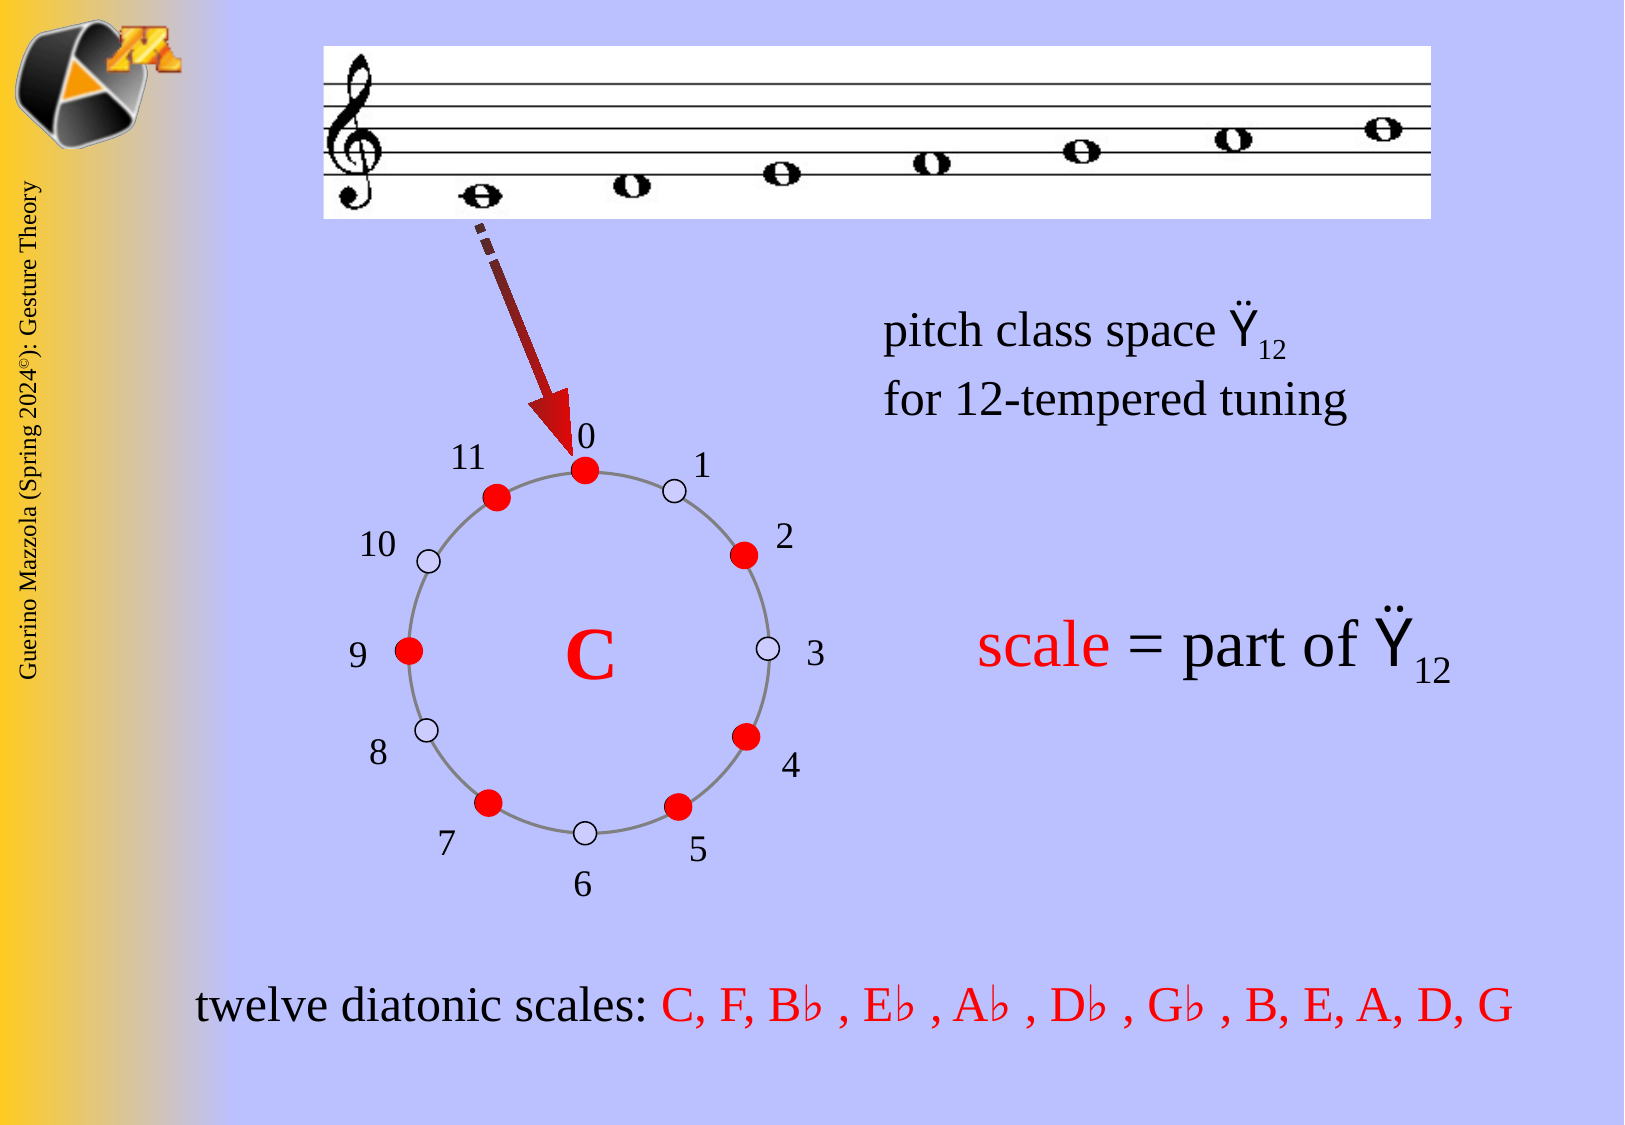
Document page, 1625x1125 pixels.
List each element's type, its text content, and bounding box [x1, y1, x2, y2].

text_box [397, 458, 1494, 819]
text_box [474, 226, 486, 234]
picture [12, 18, 197, 149]
text_box twelve diatonic scales: C, F, B♭ , E♭ , A♭ , D♭ , G♭ , B, E, A, D, G [180, 964, 1580, 1039]
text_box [333, 403, 841, 913]
text_box [480, 237, 495, 256]
text_box pitch class space Ÿ12 for 12-tempered tuning [868, 289, 1363, 433]
picture [323, 45, 1432, 219]
text_box [489, 259, 569, 402]
